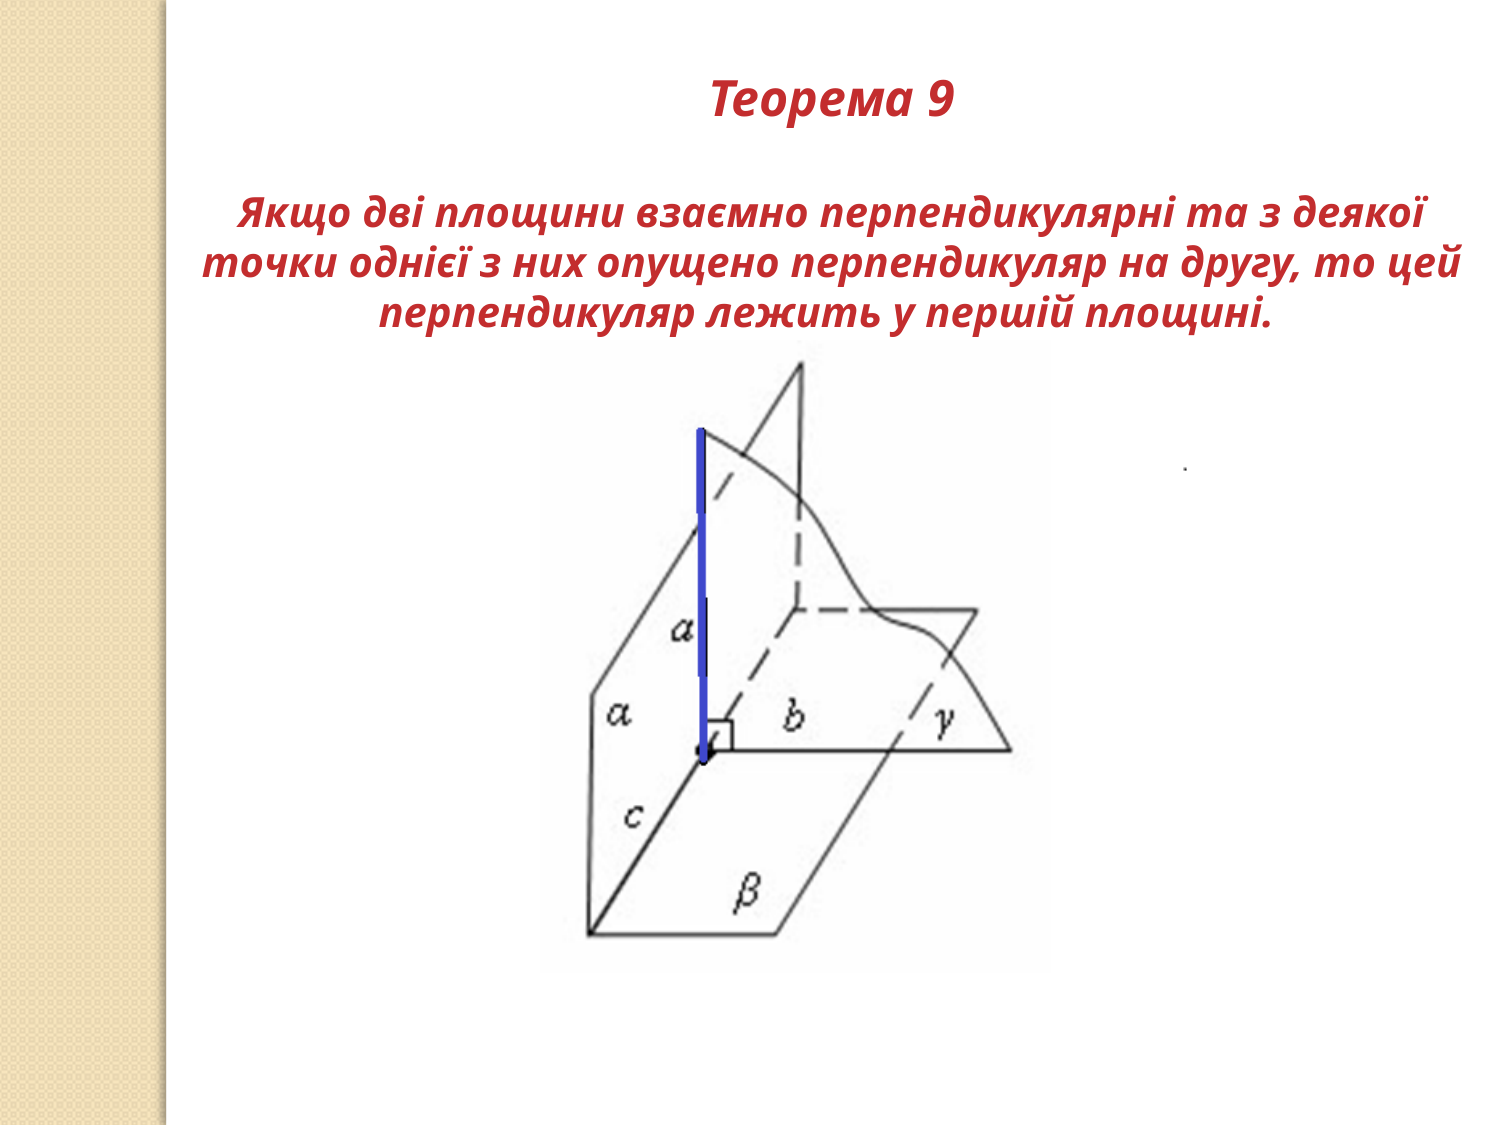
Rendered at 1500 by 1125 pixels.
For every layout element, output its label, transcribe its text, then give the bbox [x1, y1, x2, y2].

picture [538, 339, 1196, 1049]
text_box Теорема 9 Якщо дві площини взаємно перпендикулярні та з деякої точки однієї з них опущено перпендикуляр на другу, то цей перпендикуляр лежить у першій площині. [163, 58, 1500, 344]
